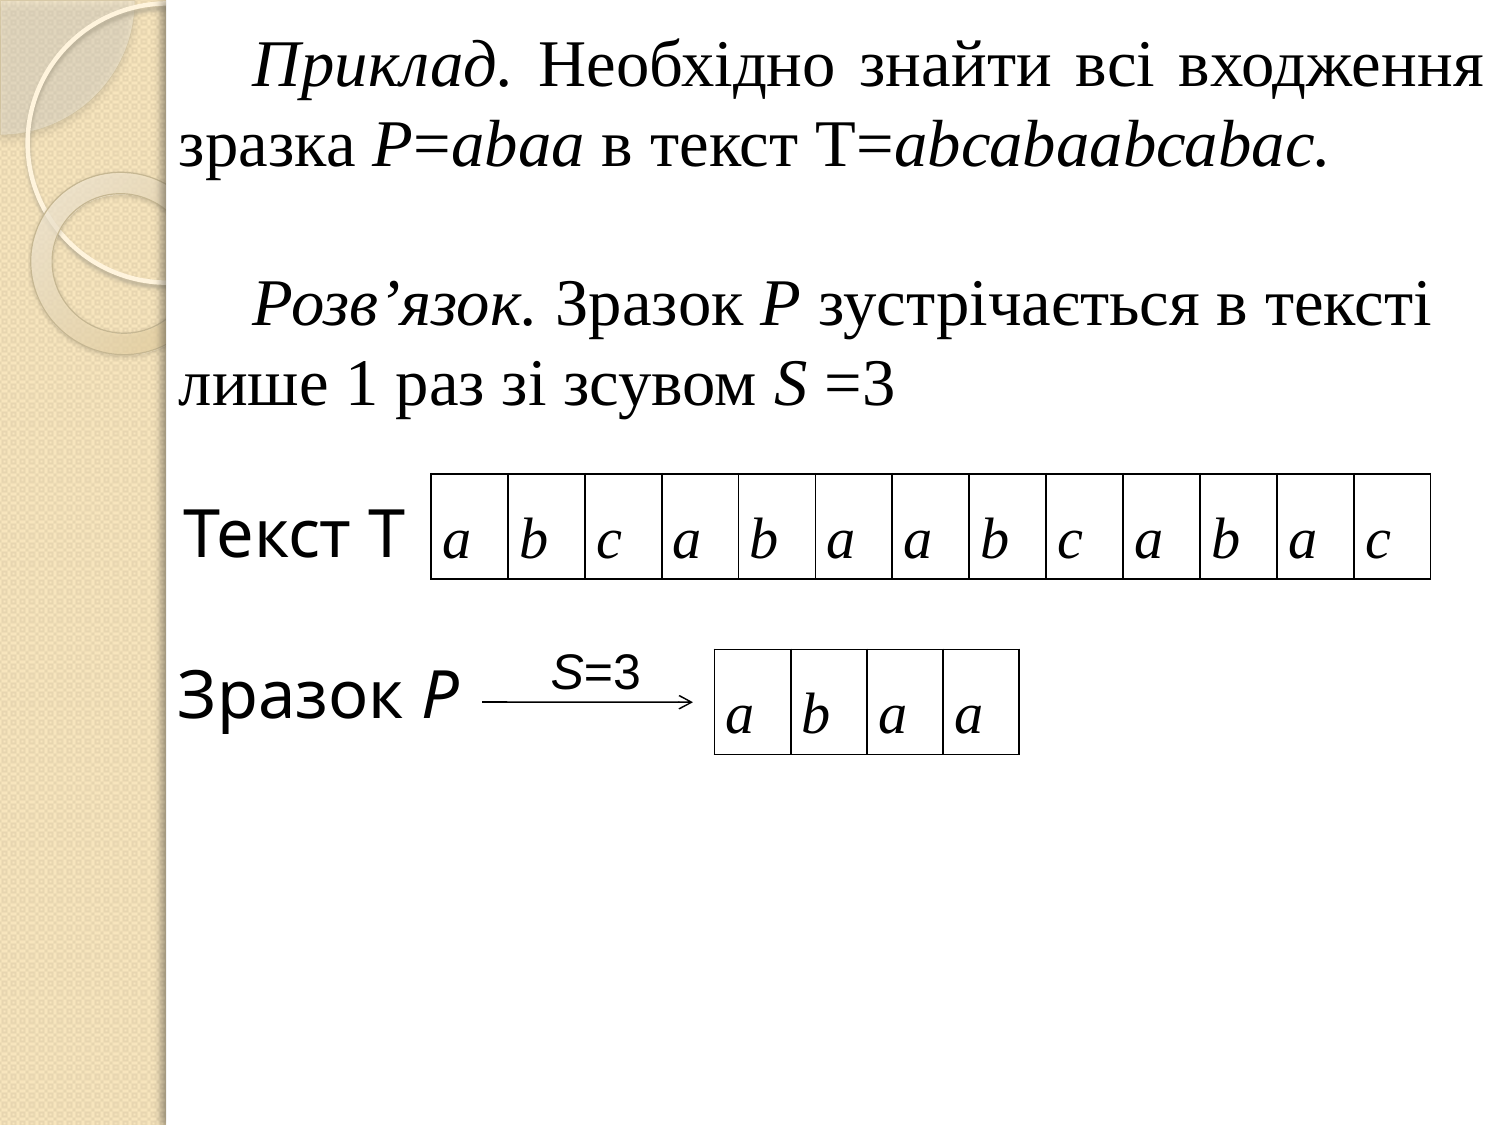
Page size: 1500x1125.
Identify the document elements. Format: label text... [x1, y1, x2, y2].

text_box Текст Т [169, 483, 421, 579]
table_header c [1047, 475, 1122, 578]
table_header a [944, 650, 1018, 754]
text_box S=3 [535, 631, 688, 699]
table_header b [970, 475, 1045, 578]
table_header a [663, 475, 738, 578]
table_header b [792, 650, 866, 754]
table_header b [1201, 475, 1276, 578]
table_header a [816, 475, 891, 578]
text_box Зразок Р [163, 643, 474, 739]
table_header a [432, 475, 507, 578]
table_header b [739, 475, 815, 578]
table_header a [1278, 475, 1353, 578]
table_header с [1355, 475, 1430, 578]
table_header a [868, 650, 942, 754]
table_header a [715, 650, 790, 754]
table_header a [1124, 475, 1199, 578]
text_box Приклад. Необхідно знайти всі входження зразка Р=аbаа в текст Т=аbсаbааbсаbас. Розв’язок. Зразок Р зустрічається в тексті лише 1 раз зі зсувом S =3 [163, 11, 1500, 472]
table_header c [586, 475, 661, 578]
table_header b [509, 475, 584, 578]
table_header a [893, 475, 968, 578]
